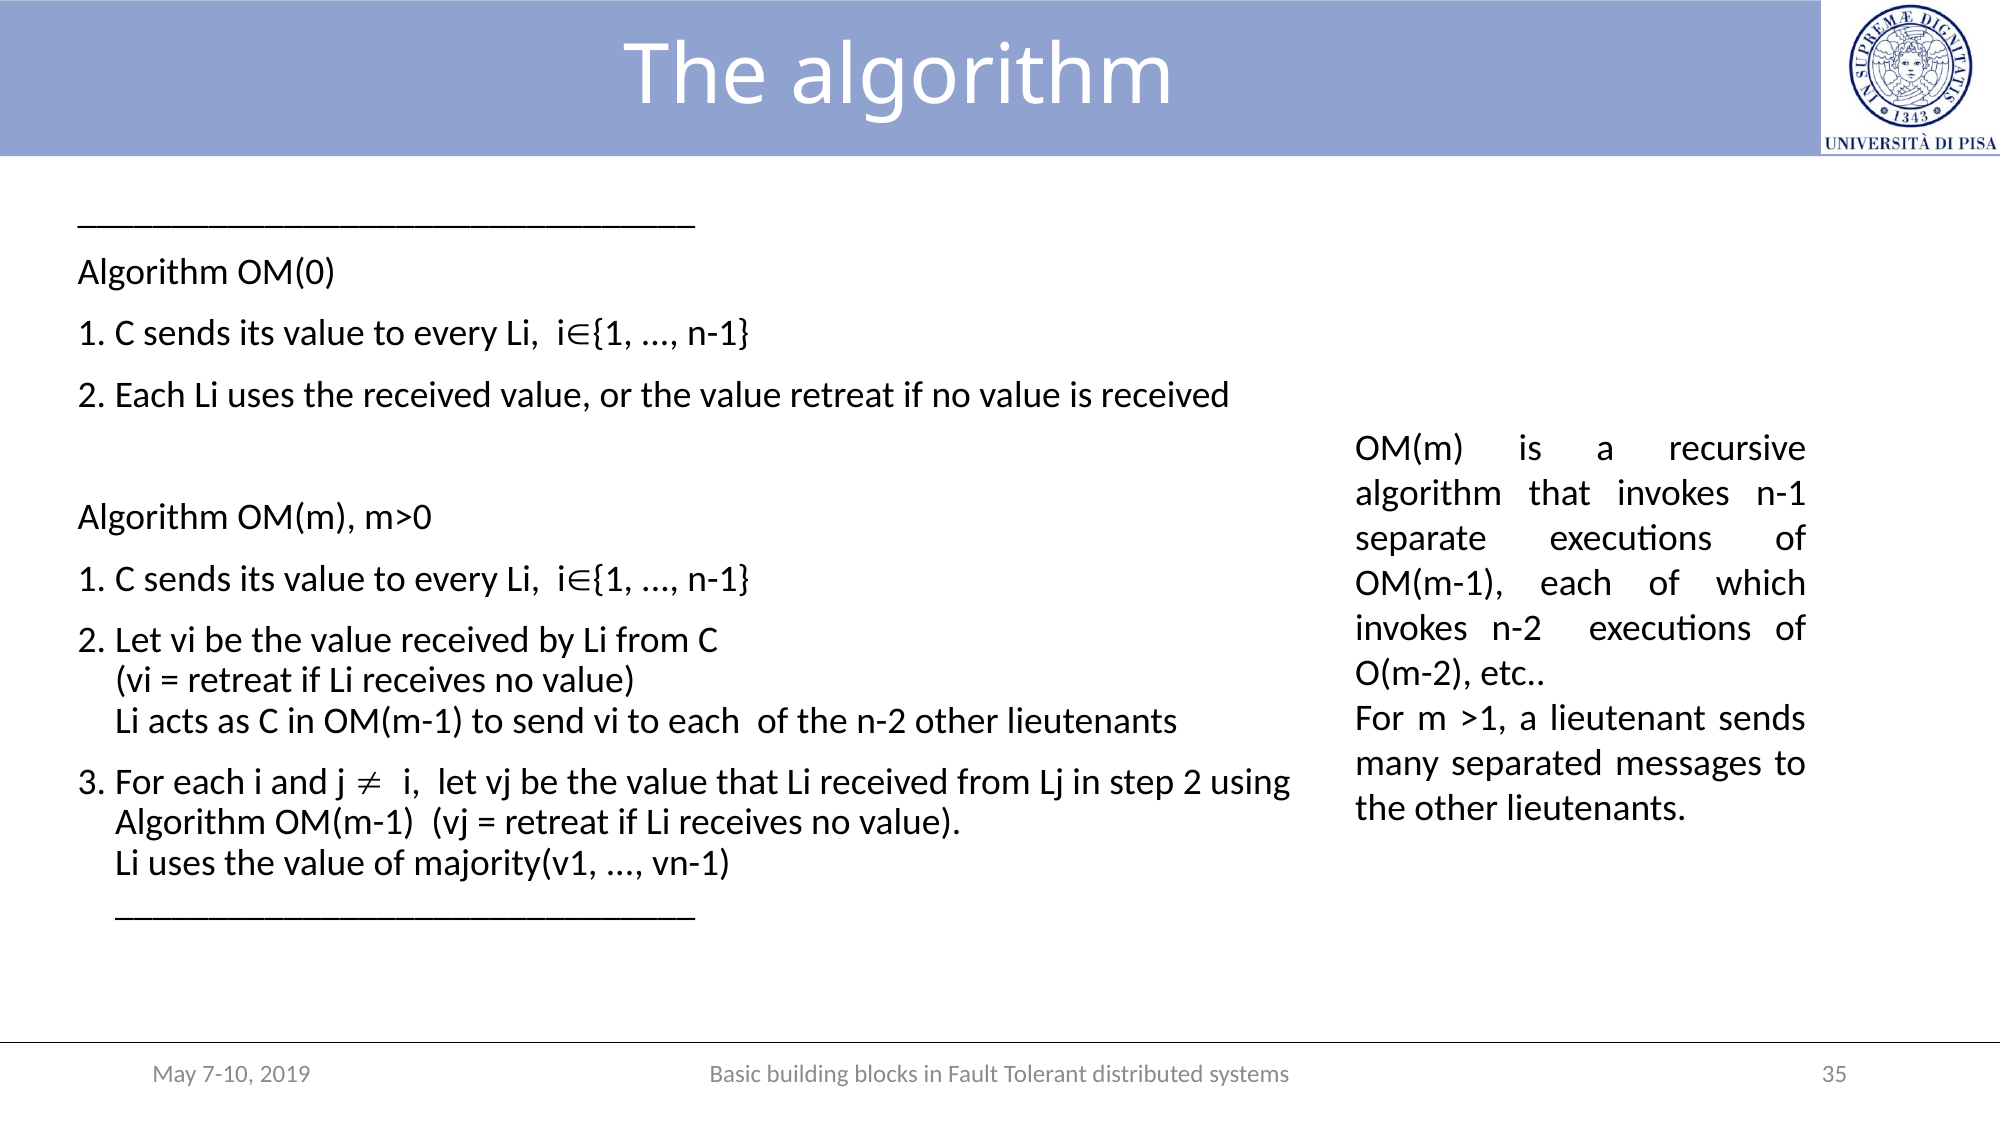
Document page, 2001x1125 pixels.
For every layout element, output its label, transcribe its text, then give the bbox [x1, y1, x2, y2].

slide_number 35 [1412, 1042, 1863, 1103]
footer Basic building blocks in Fault Tolerant distributed systems [662, 1073, 1338, 1103]
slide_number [137, 1073, 588, 1103]
text_box _________________________________ Algorithm OM(0) 1. C sends its value to every Li, iÎ{1, ..., n-1} 2. Each Li uses the received value, or the value retreat if no value is received Algorithm OM(m), m>0 C sends its value to every Li, iÎ{1, ..., n-1} Let vi be the value received by Li from C (vi = retreat if Li receives no value) Li acts as C in OM(m-1) to send vi to each of the n-2 other lieutenants For each i and j ¹ i, let vj be the value that Li received from Lj in step 2 using Algorithm OM(m-1) (vj = retreat if Li receives no value). Li uses the value of majority(v1, ..., vn-1) _______________________________ [62, 183, 1413, 1073]
text_box OM(m) is a recursive algorithm that invokes n-1 separate executions of OM(m-1), each of which invokes n-2 executions of O(m-2), etc.. For m >1, a lieutenant sends many separated messages to the other lieutenants. [1340, 415, 1822, 836]
picture [1822, 0, 2000, 154]
title The algorithm [0, 0, 1822, 154]
